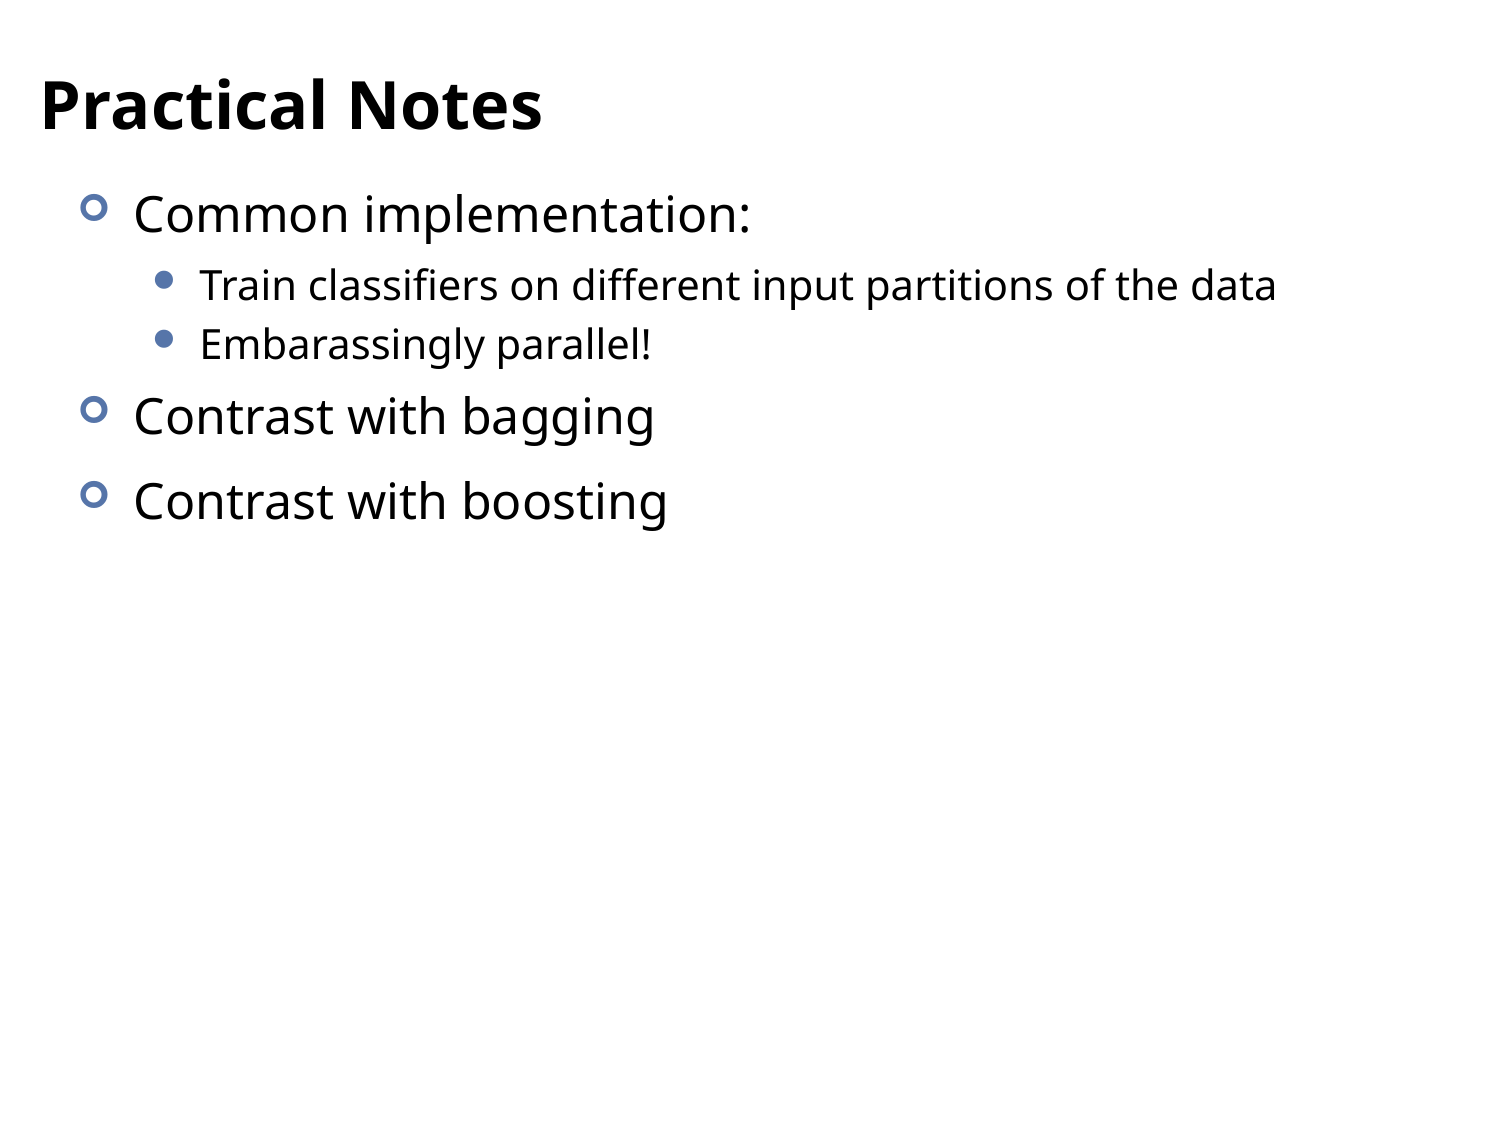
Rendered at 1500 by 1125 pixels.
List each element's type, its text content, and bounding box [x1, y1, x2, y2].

title Practical Notes [24, 18, 1451, 188]
list Common implementation: Train classifiers on different input partitions of the data Embarassingly parallel! Contrast with bagging Contrast with boosting [62, 174, 1451, 1013]
